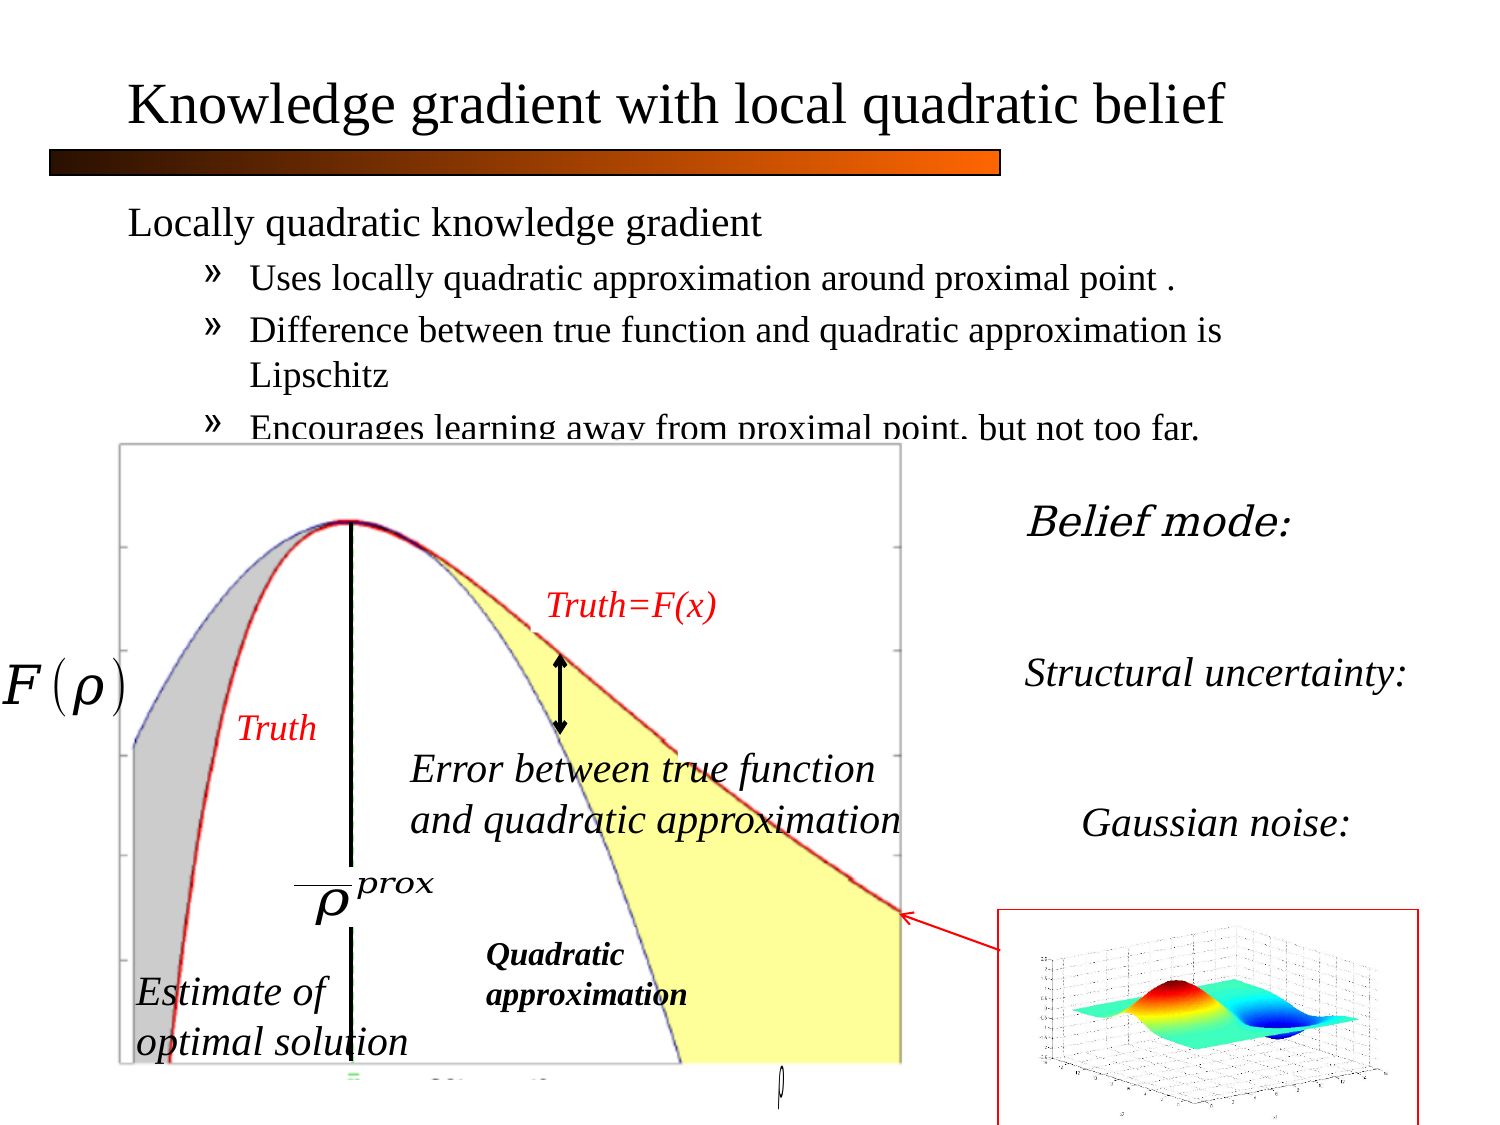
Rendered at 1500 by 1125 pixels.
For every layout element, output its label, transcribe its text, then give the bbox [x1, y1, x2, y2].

picture [111, 439, 969, 1081]
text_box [898, 913, 1001, 951]
picture [998, 909, 1418, 1125]
title Knowledge gradient with local quadratic belief [112, 50, 1388, 150]
